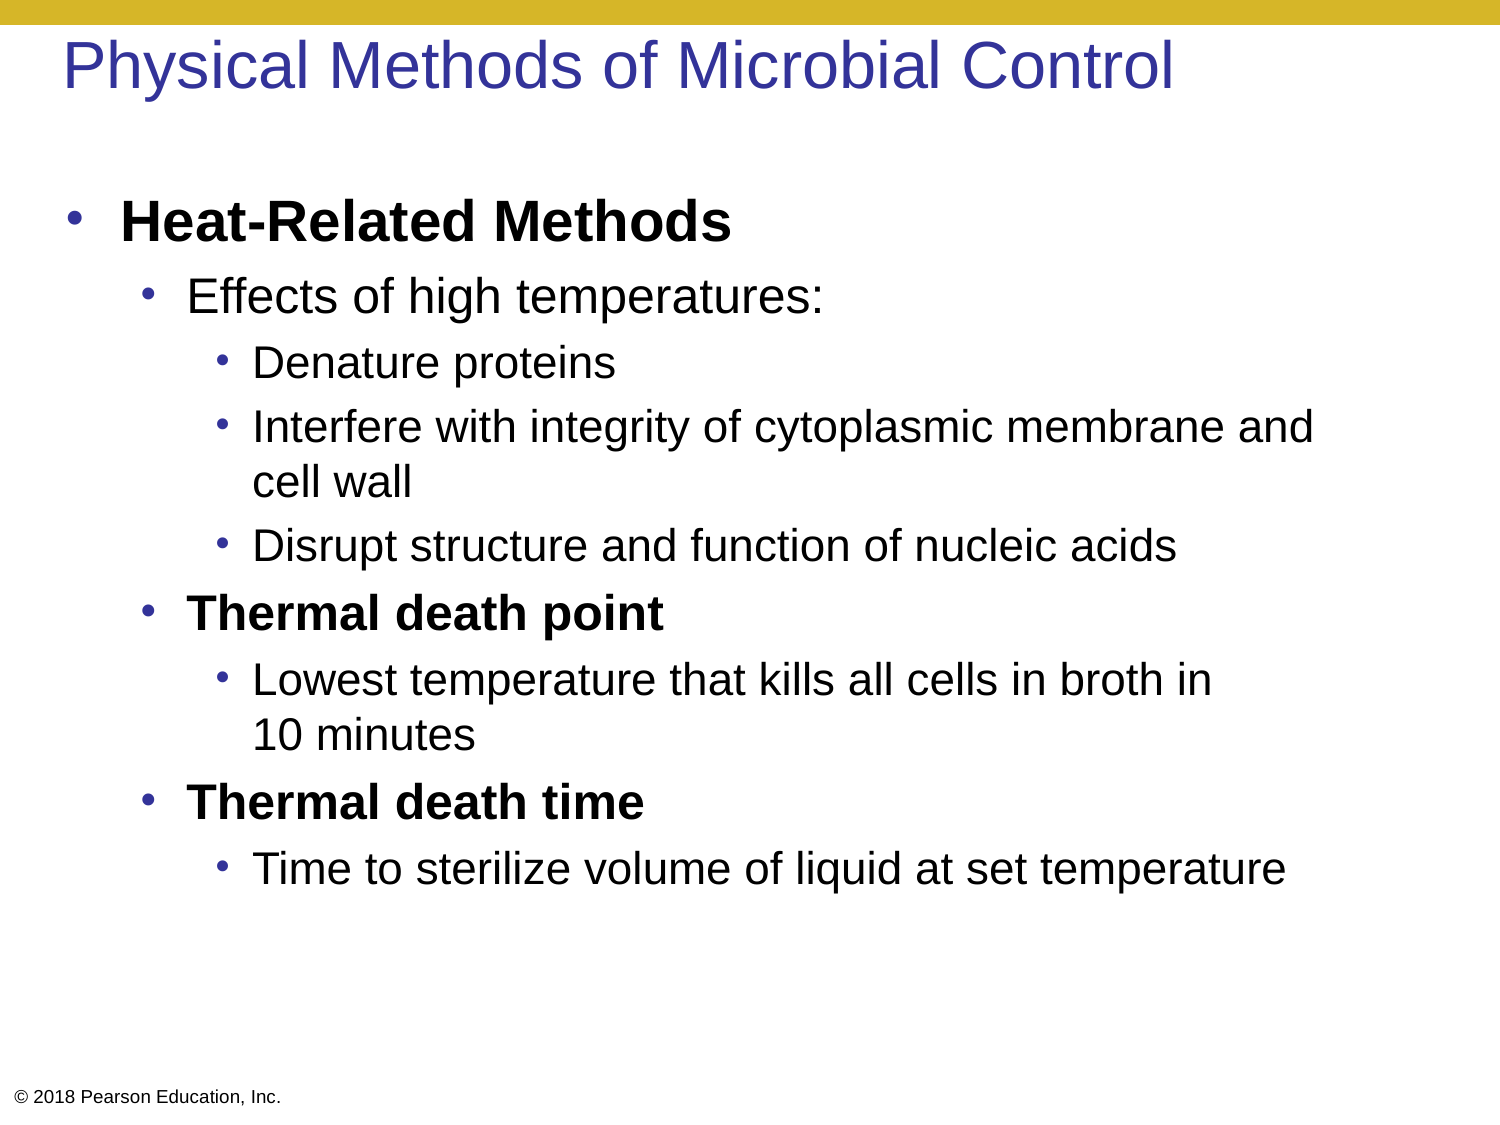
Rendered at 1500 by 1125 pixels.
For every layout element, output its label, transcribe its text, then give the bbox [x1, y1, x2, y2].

list Heat-Related Methods Effects of high temperatures: Denature proteins Interfere with integrity of cytoplasmic membrane and cell wall Disrupt structure and function of nucleic acids Thermal death point Lowest temperature that kills all cells in broth in 10 minutes Thermal death time Time to sterilize volume of liquid at set temperature [49, 175, 1363, 1039]
title Physical Methods of Microbial Control [0, 14, 1500, 111]
